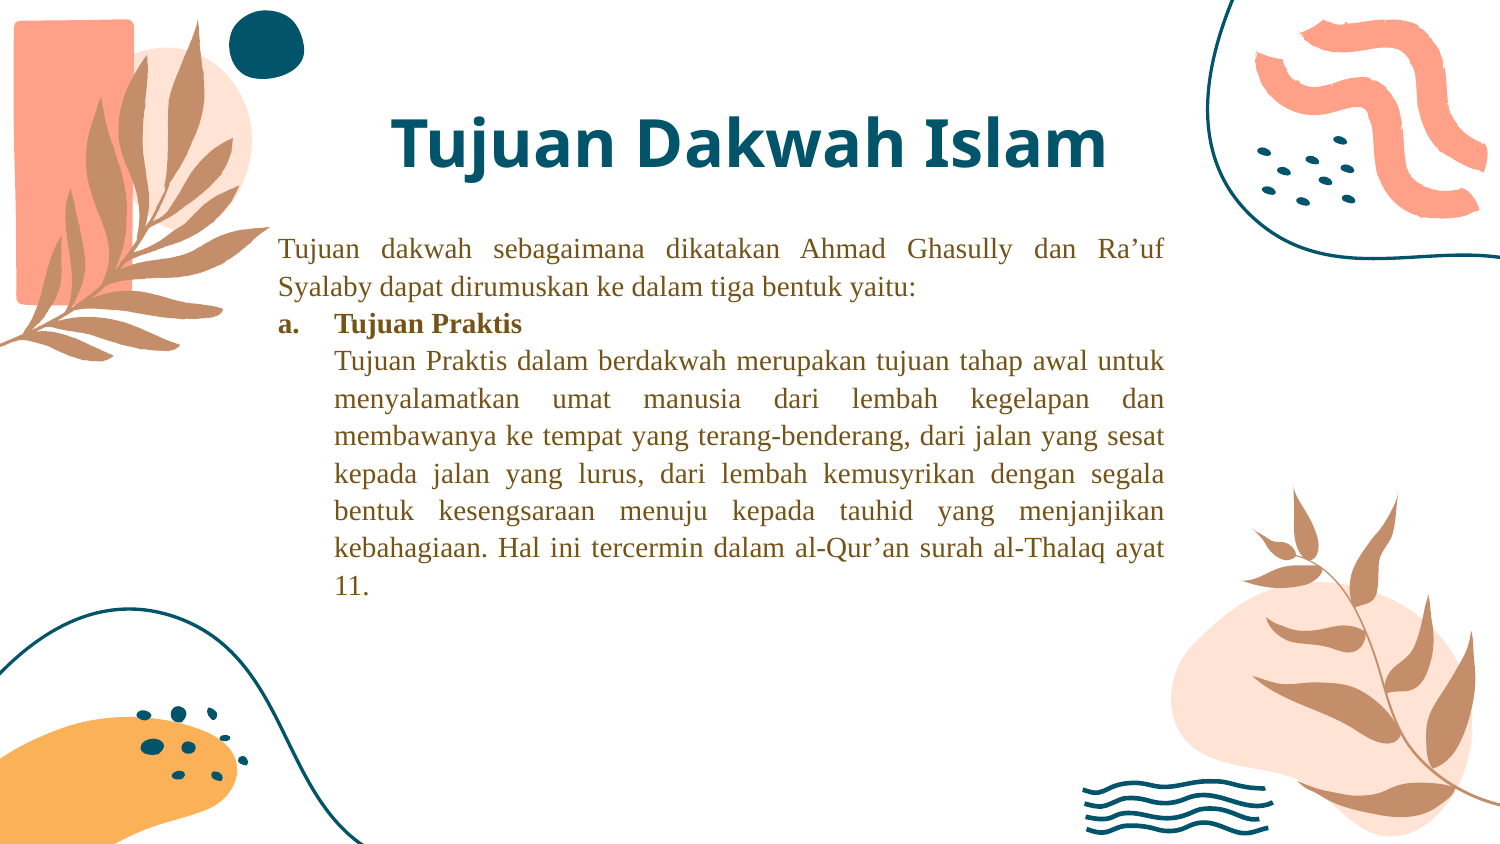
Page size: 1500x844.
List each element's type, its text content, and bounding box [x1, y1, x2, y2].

subtitle Tujuan dakwah sebagaimana dikatakan Ahmad Ghasully dan Ra’uf Syalaby dapat dirumuskan ke dalam tiga bentuk yaitu: Tujuan Praktis Tujuan Praktis dalam berdakwah merupakan tujuan tahap awal untuk menyalamatkan umat manusia dari lembah kegelapan dan membawanya ke tempat yang terang-benderang, dari jalan yang sesat kepada jalan yang lurus, dari lembah kemusyrikan dengan segala bentuk kesengsaraan menuju kepada tauhid yang menjanjikan kebahagiaan. Hal ini tercermin dalam al-Qur’an surah al-Thalaq ayat 11. [262, 212, 1181, 668]
title Tujuan Dakwah Islam [350, 85, 1150, 180]
